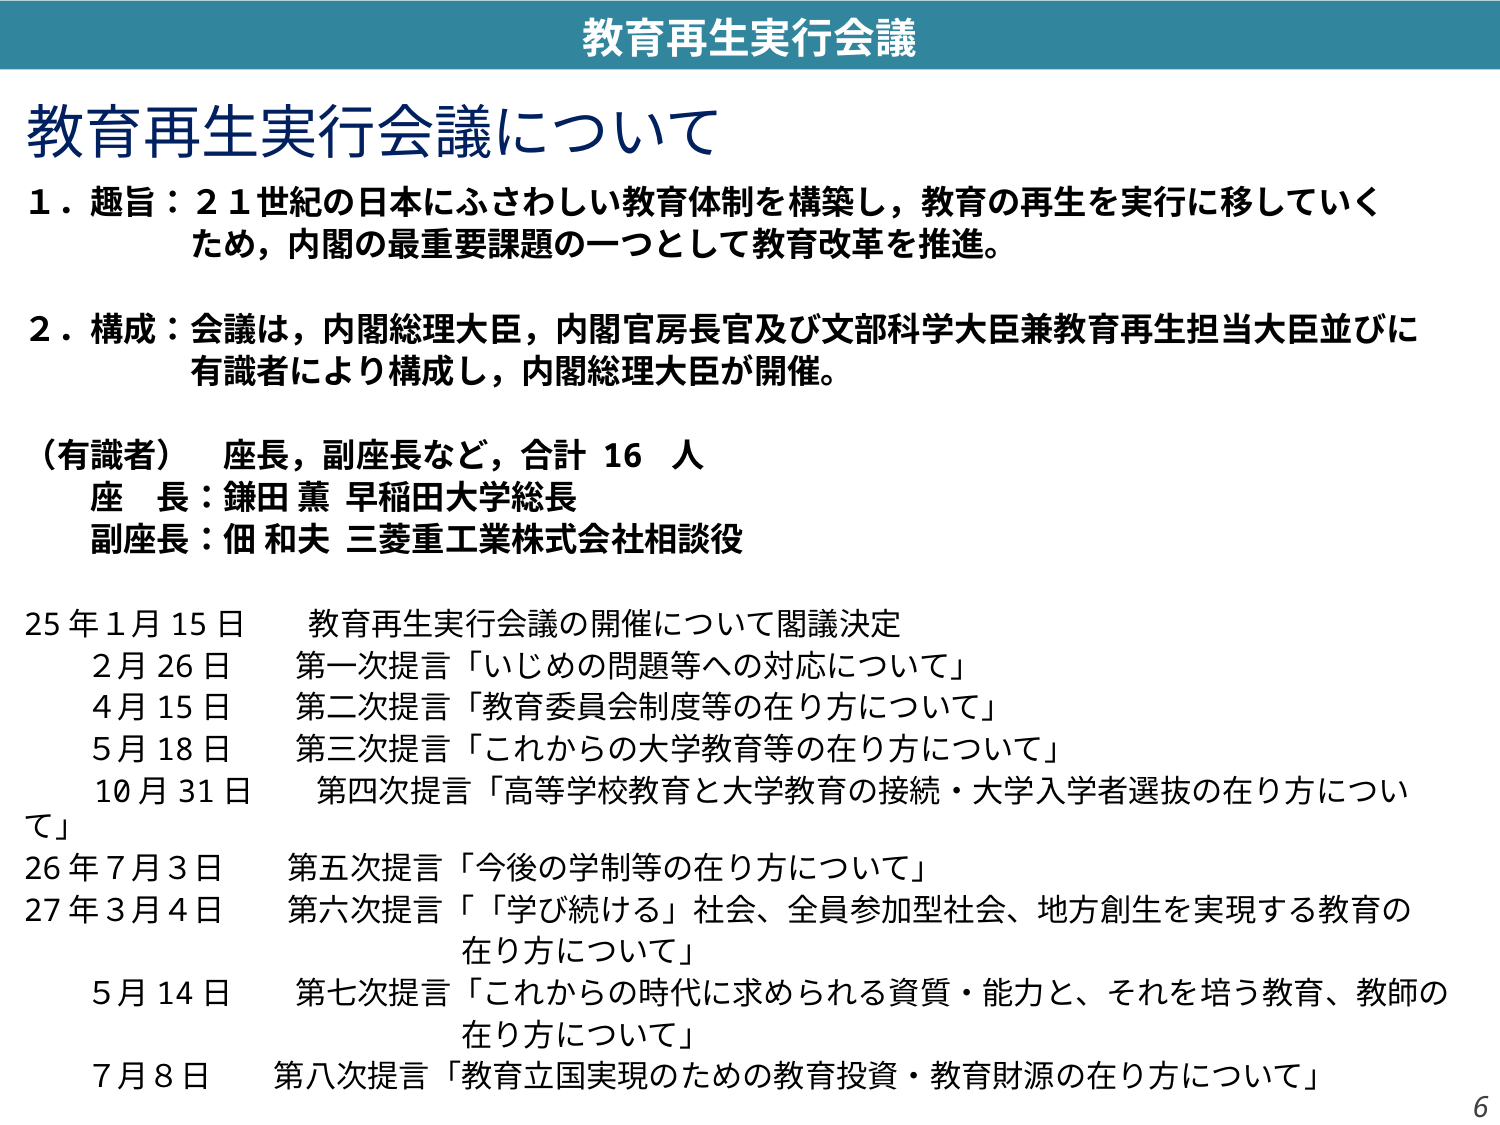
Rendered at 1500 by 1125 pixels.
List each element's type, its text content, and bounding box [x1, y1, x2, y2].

slide_number 5 [1153, 1078, 1500, 1125]
text_box [0, 0, 1500, 4]
text_box 教育再生実行会議について [11, 81, 1500, 180]
text_box １．趣旨：２１世紀の日本にふさわしい教育体制を構築し，教育の再生を実行に移していく ため，内閣の最重要課題の一つとして教育改革を推進。 ２．構成：会議は，内閣総理大臣，内閣官房長官及び文部科学大臣兼教育再生担当大臣並びに 有識者により構成し，内閣総理大臣が開催。 （有識者） 座長，副座長など，合計 16 人 座 長：鎌田 薫 早稲田大学総長 副座長：佃 和夫 三菱重工業株式会社相談役 25年１月15日 教育再生実行会議の開催について閣議決定 ２月26日 第一次提言「いじめの問題等への対応について」 ４月15日 第二次提言「教育委員会制度等の在り方について」 ５月18日 第三次提言「これからの大学教育等の在り方について」 10月31日 第四次提言「高等学校教育と大学教育の接続・大学入学者選抜の在り方について」 26年７月３日 第五次提言「今後の学制等の在り方について」 27年３月４日 第六次提言「「学び続ける」社会、全員参加型社会、地方創生を実現する教育の 在り方について」 ５月14日 第七次提言「これからの時代に求められる資質・能力と、それを培う教育、教師の 在り方について」 ７月８日 第八次提言「教育立国実現のための教育投資・教育財源の在り方について」 [9, 136, 1483, 1102]
text_box 教育再生実行会議 [0, 4, 1500, 70]
